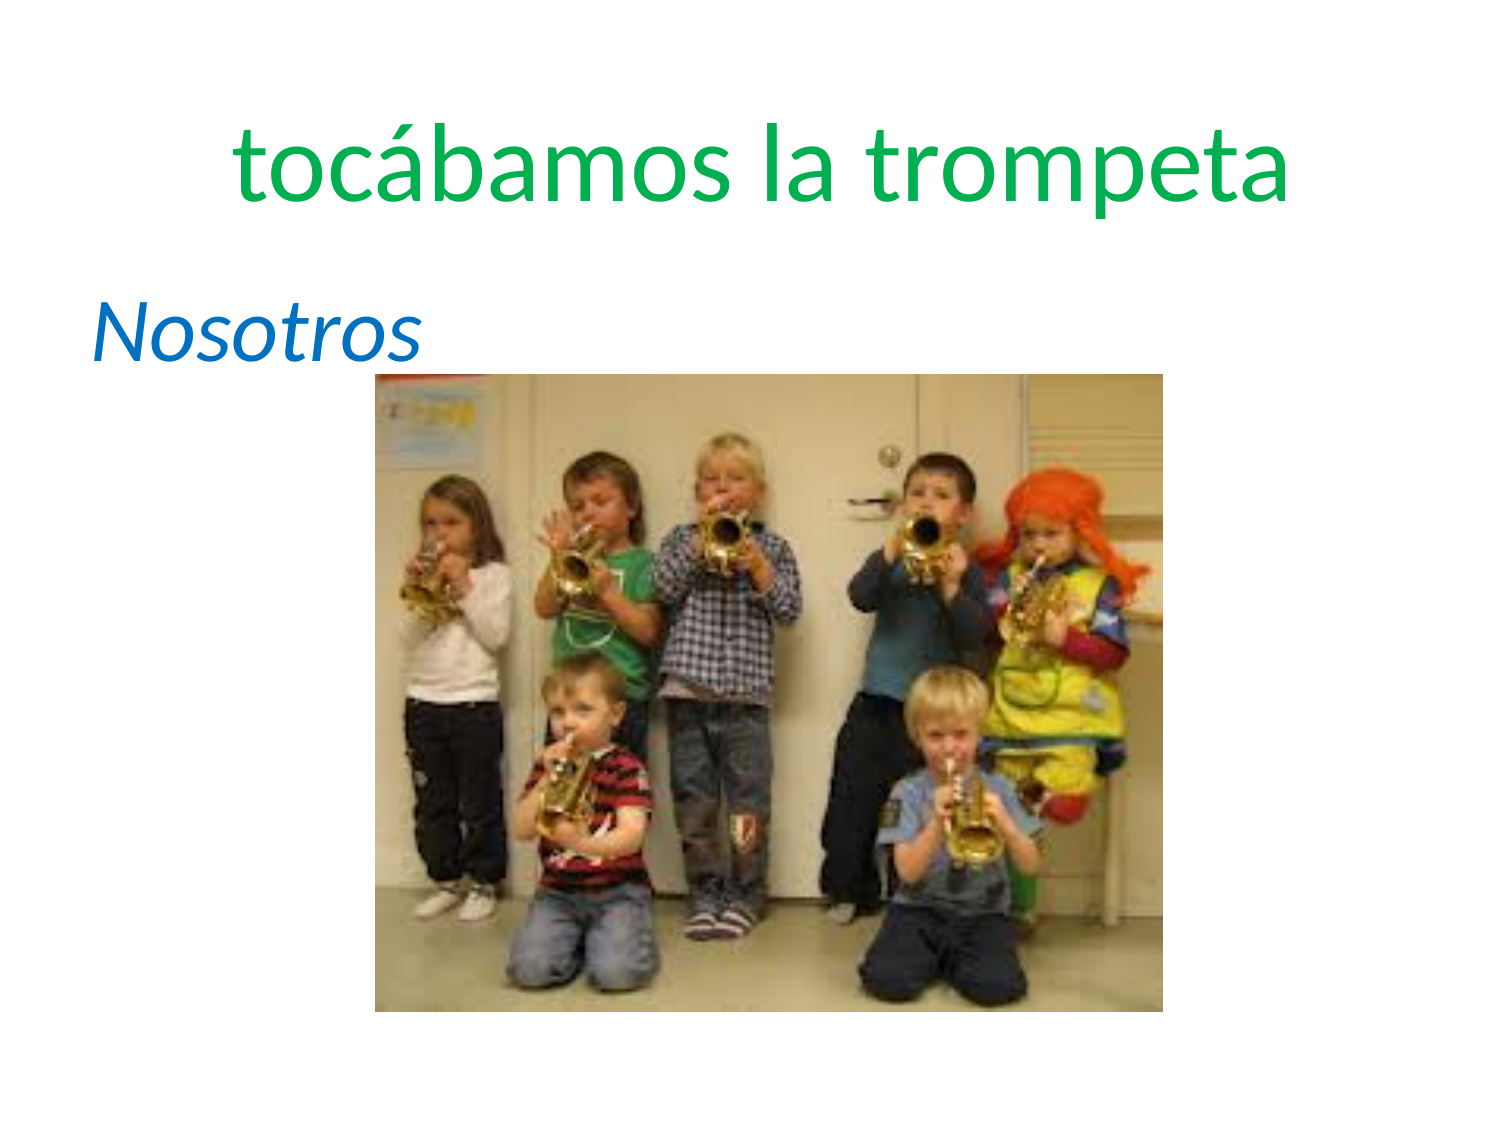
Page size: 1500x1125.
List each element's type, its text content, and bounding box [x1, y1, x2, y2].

list Nosotros [75, 262, 1425, 1005]
picture [374, 374, 1163, 1012]
title tocábamos la trompeta [87, 62, 1438, 250]
